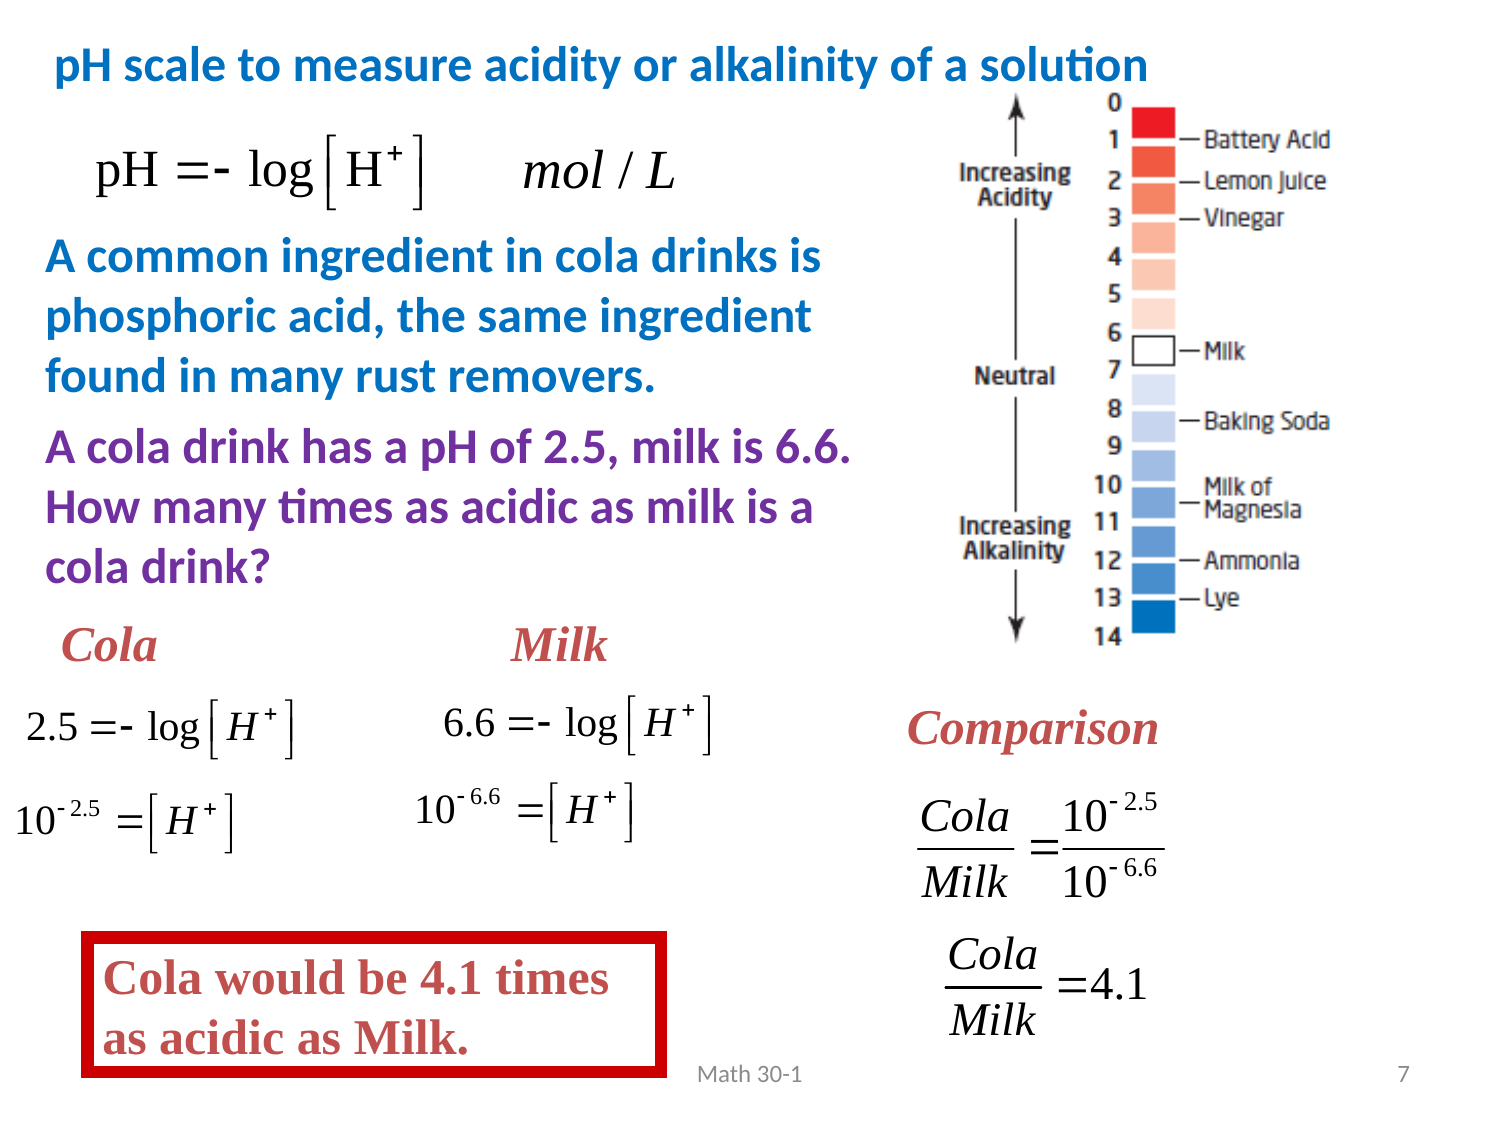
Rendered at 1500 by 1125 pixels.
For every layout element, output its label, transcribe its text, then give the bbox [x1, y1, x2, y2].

text_box Cola [46, 604, 174, 680]
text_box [437, 687, 727, 765]
text_box A cola drink has a pH of 2.5, milk is 6.6. How many times as acidic as milk is a cola drink? [30, 406, 913, 602]
text_box Cola would be 4.1 times as acidic as Milk. [87, 937, 661, 1073]
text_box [909, 778, 1176, 908]
slide_number 7 [1074, 1042, 1425, 1103]
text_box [12, 785, 250, 863]
text_box A common ingredient in cola drinks is phosphoric acid, the same ingredient found in many rust removers. [30, 215, 913, 406]
picture [937, 76, 1363, 683]
text_box Comparison [892, 687, 1175, 762]
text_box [412, 774, 650, 852]
text_box Milk [496, 604, 624, 680]
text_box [19, 691, 310, 769]
footer Math 30-1 [512, 1042, 988, 1103]
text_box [513, 137, 690, 203]
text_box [87, 124, 441, 222]
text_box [937, 924, 1153, 1047]
text_box pH scale to measure acidity or alkalinity of a solution [39, 23, 1165, 99]
